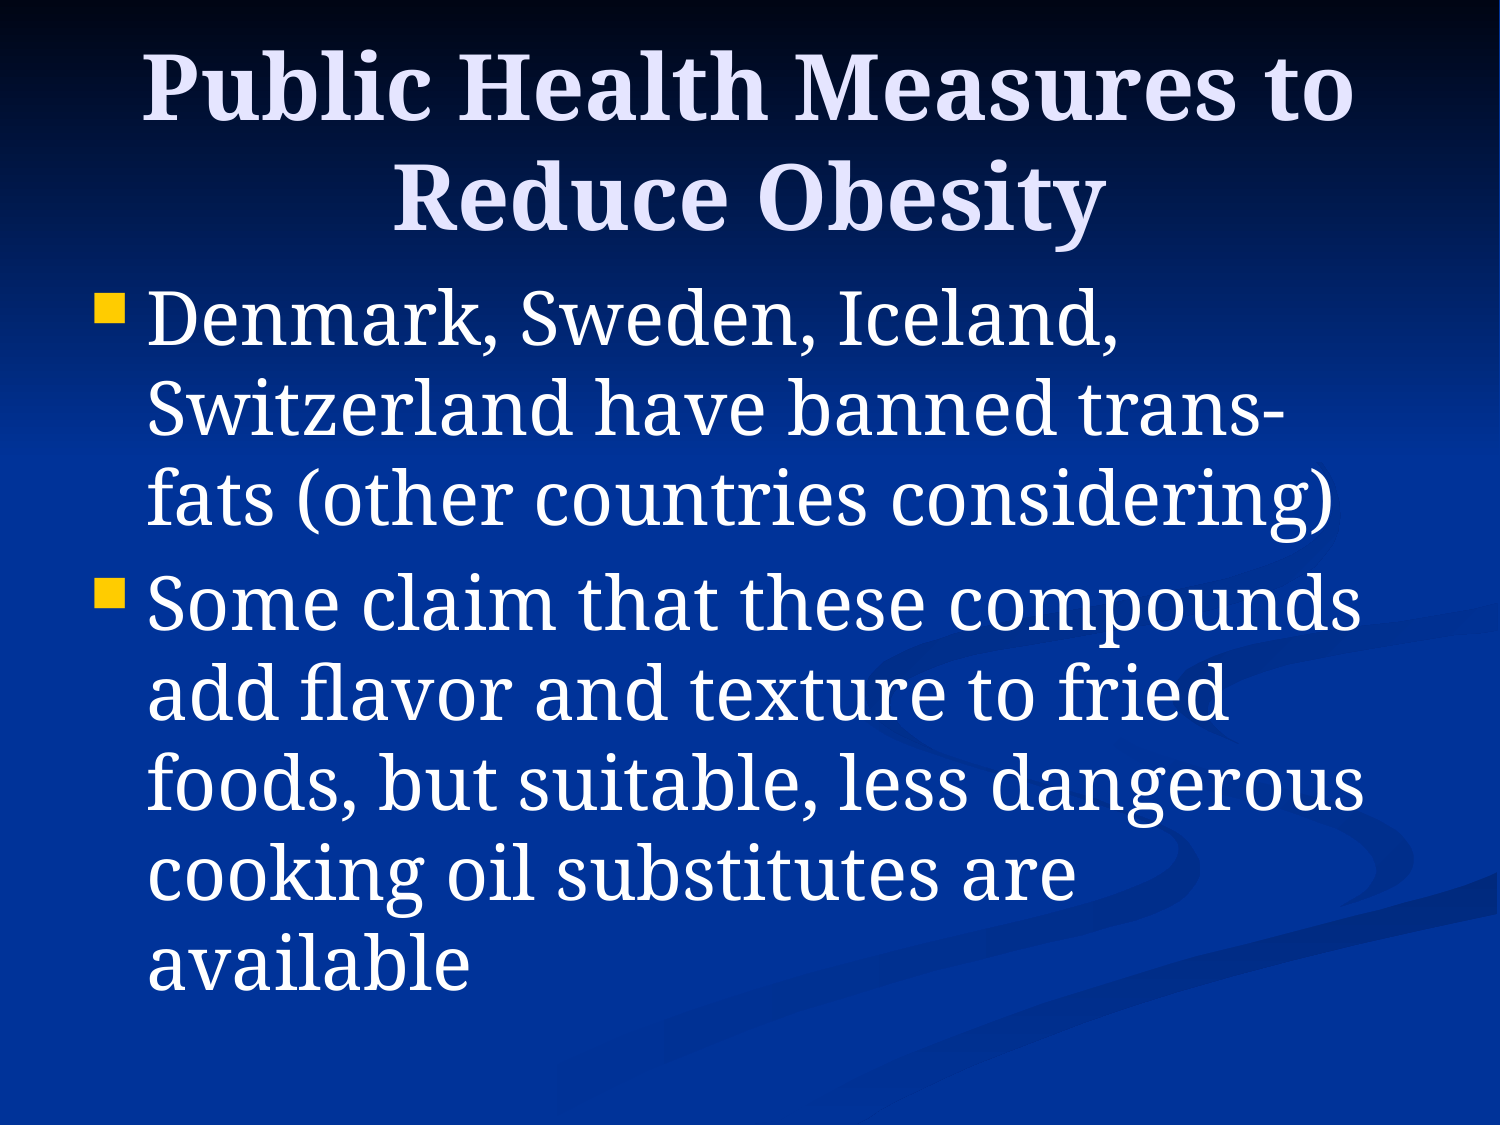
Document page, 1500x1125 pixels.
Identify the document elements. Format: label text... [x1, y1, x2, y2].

list Denmark, Sweden, Iceland, Switzerland have banned trans-fats (other countries considering) Some claim that these compounds add flavor and texture to fried foods, but suitable, less dangerous cooking oil substitutes are available [74, 262, 1426, 1006]
title Public Health Measures to Reduce Obesity [74, 44, 1426, 233]
